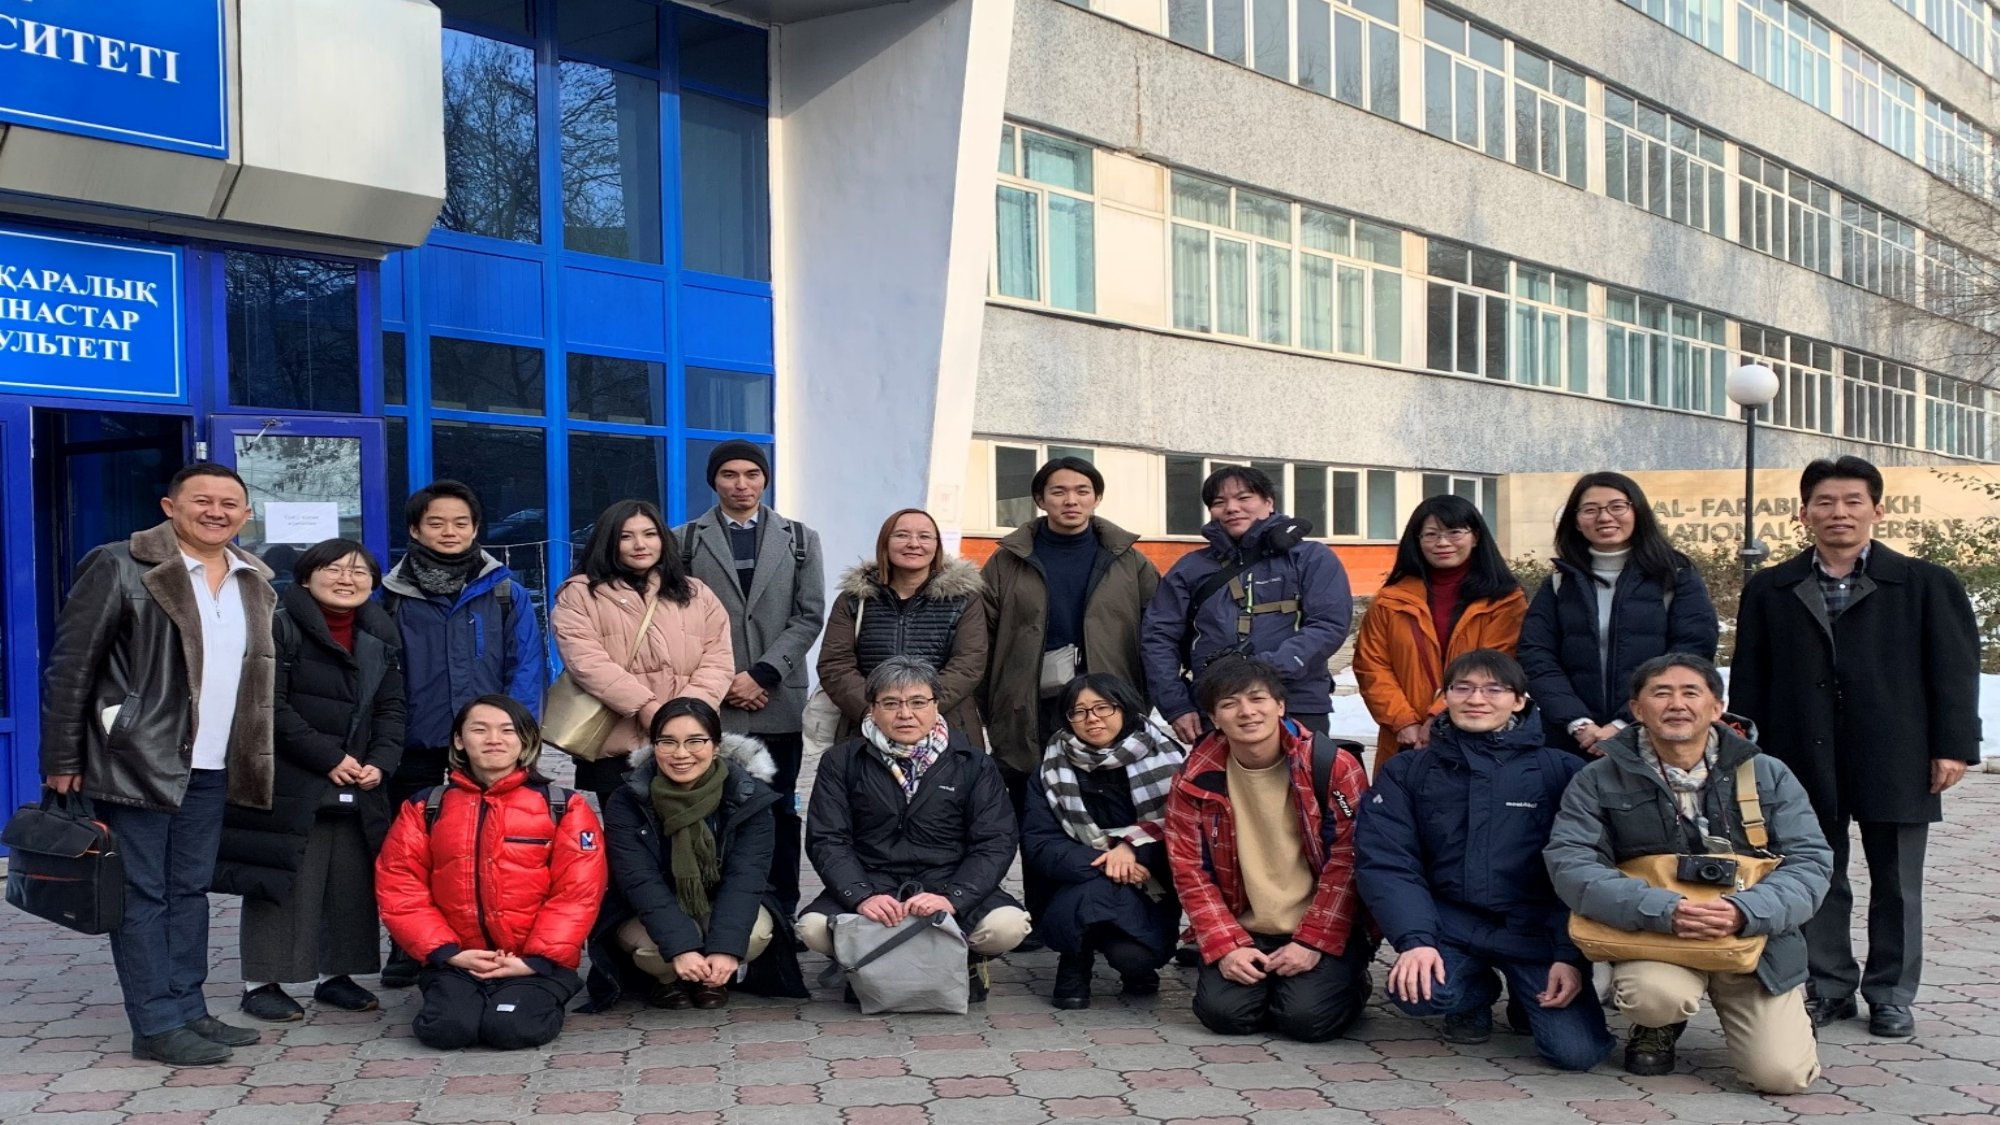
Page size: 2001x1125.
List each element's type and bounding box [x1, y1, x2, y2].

list [0, 0, 2000, 1125]
